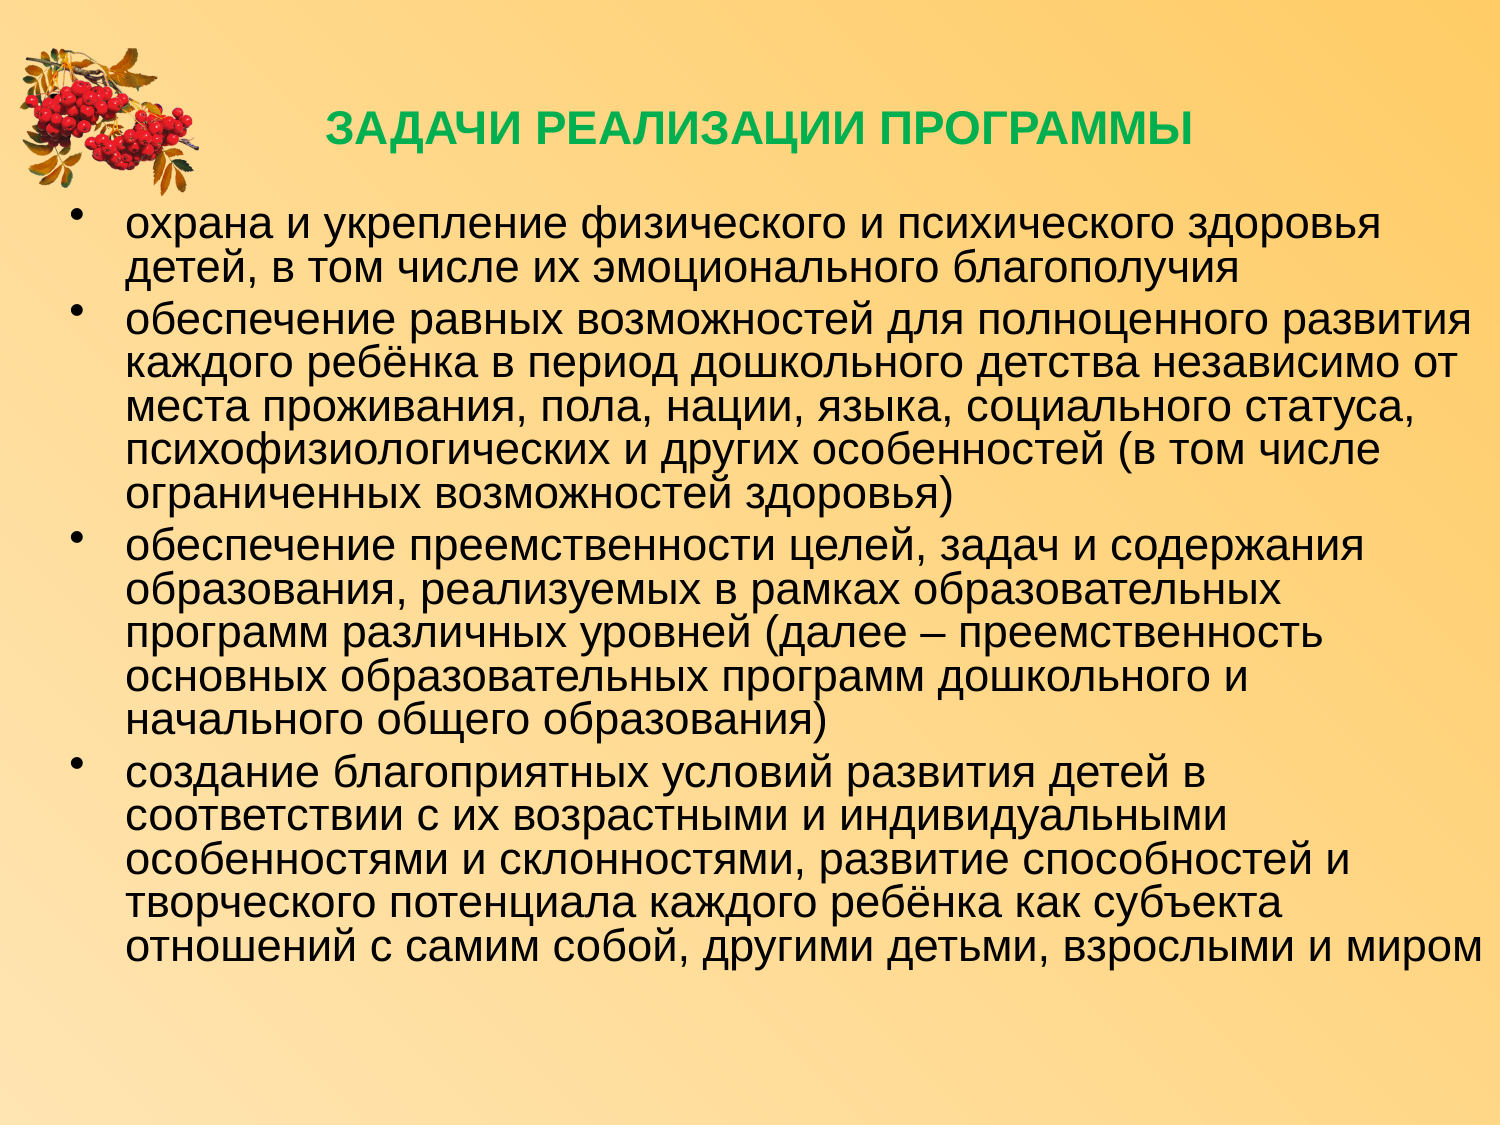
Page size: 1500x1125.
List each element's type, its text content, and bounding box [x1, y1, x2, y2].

picture [0, 0, 215, 232]
title ЗАДАЧИ РЕАЛИЗАЦИИ ПРОГРАММЫ [218, 31, 1480, 163]
list охрана и укрепление физического и психического здоровья детей, в том числе их эмоционального благополучия обеспечение равных возможностей для полноценного развития каждого ребёнка в период дошкольного детства независимо от места проживания, пола, нации, языка, социального статуса, психофизиологических и других особенностей (в том числе ограниченных возможностей здоровья) обеспечение преемственности целей, задач и содержания образования, реализуемых в рамках образовательных программ различных уровней (далее – преемственность основных образовательных программ дошкольного и начального общего образования) создание благоприятных условий развития детей в соответствии с их возрастными и индивидуальными особенностями и склонностями, развитие способностей и творческого потенциала каждого ребёнка как субъекта отношений с самим собой, другими детьми, взрослыми и миром [54, 196, 1500, 1012]
